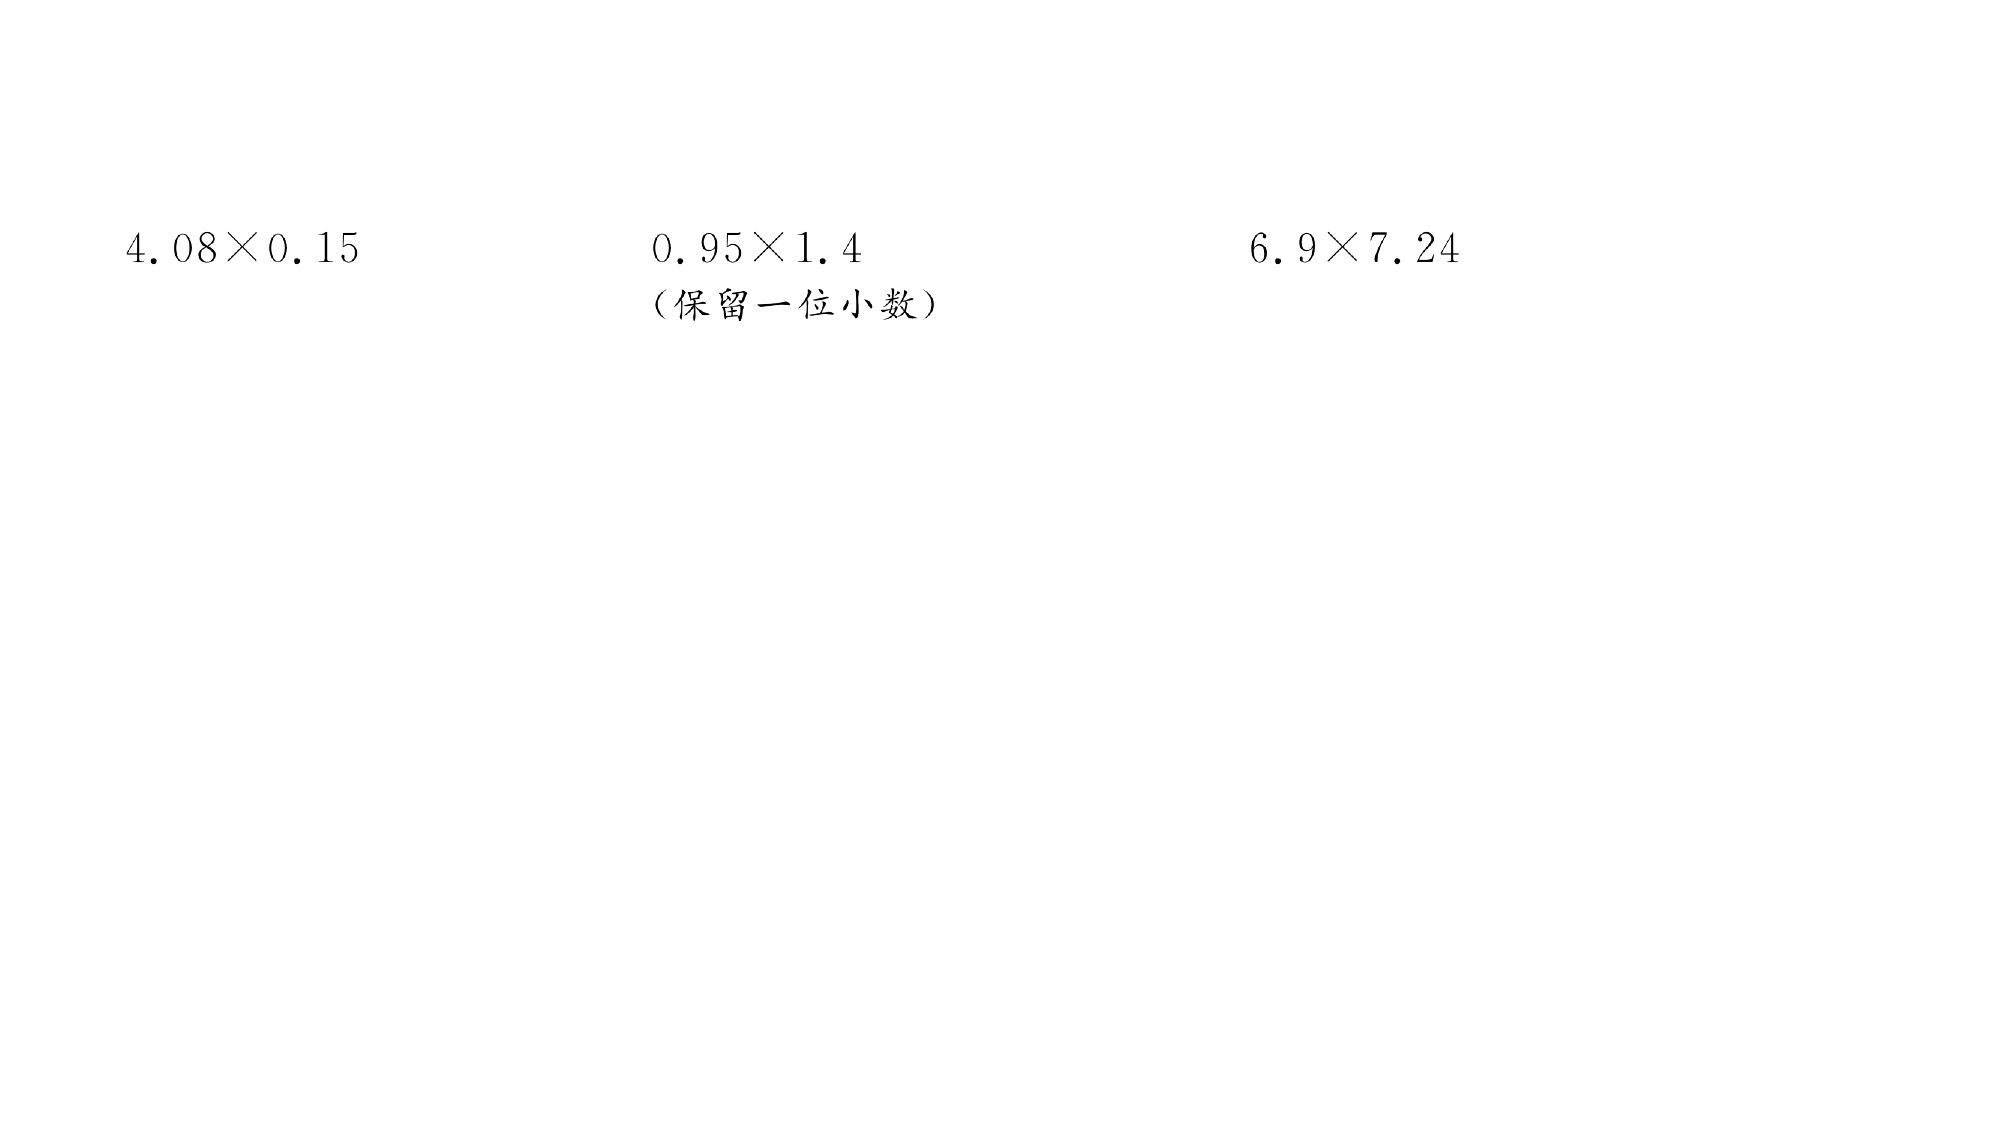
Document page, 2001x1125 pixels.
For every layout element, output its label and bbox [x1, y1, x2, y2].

text_box [555, 228, 1009, 725]
text_box [78, 228, 533, 717]
picture [118, 177, 2000, 806]
text_box [1239, 228, 1693, 729]
